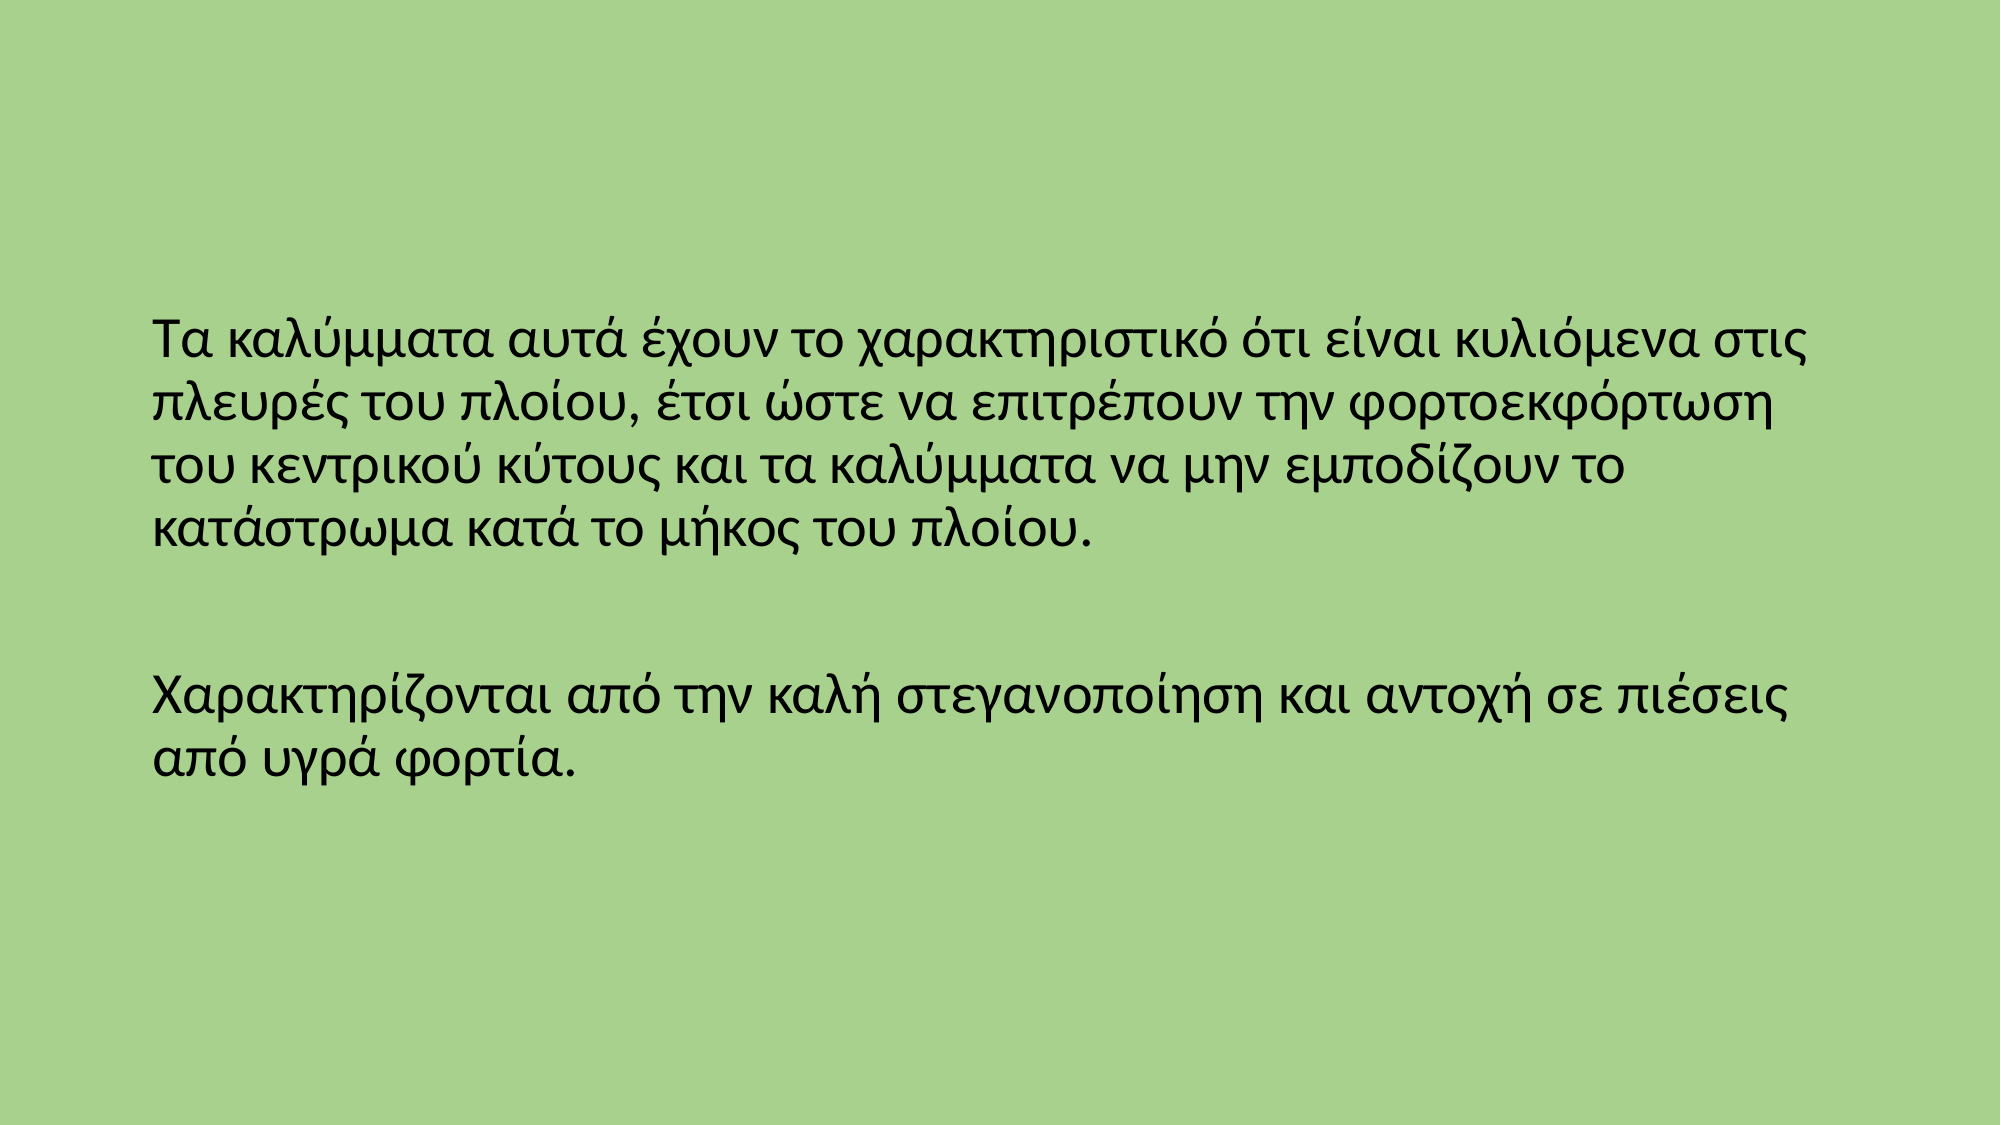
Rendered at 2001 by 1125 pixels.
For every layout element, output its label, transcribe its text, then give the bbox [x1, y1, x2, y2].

list Τα καλύμματα αυτά έχουν το χαρακτηριστικό ότι είναι κυλιόμενα στις πλευρές του πλοίου, έτσι ώστε να επιτρέπουν την φορτοεκφόρτωση του κεντρικού κύτους και τα καλύμματα να μην εμποδίζουν το κατάστρωμα κατά το μήκος του πλοίου. Χαρακτηρίζονται από την καλή στεγανοποίηση και αντοχή σε πιέσεις από υγρά φορτία. [137, 299, 1863, 1014]
